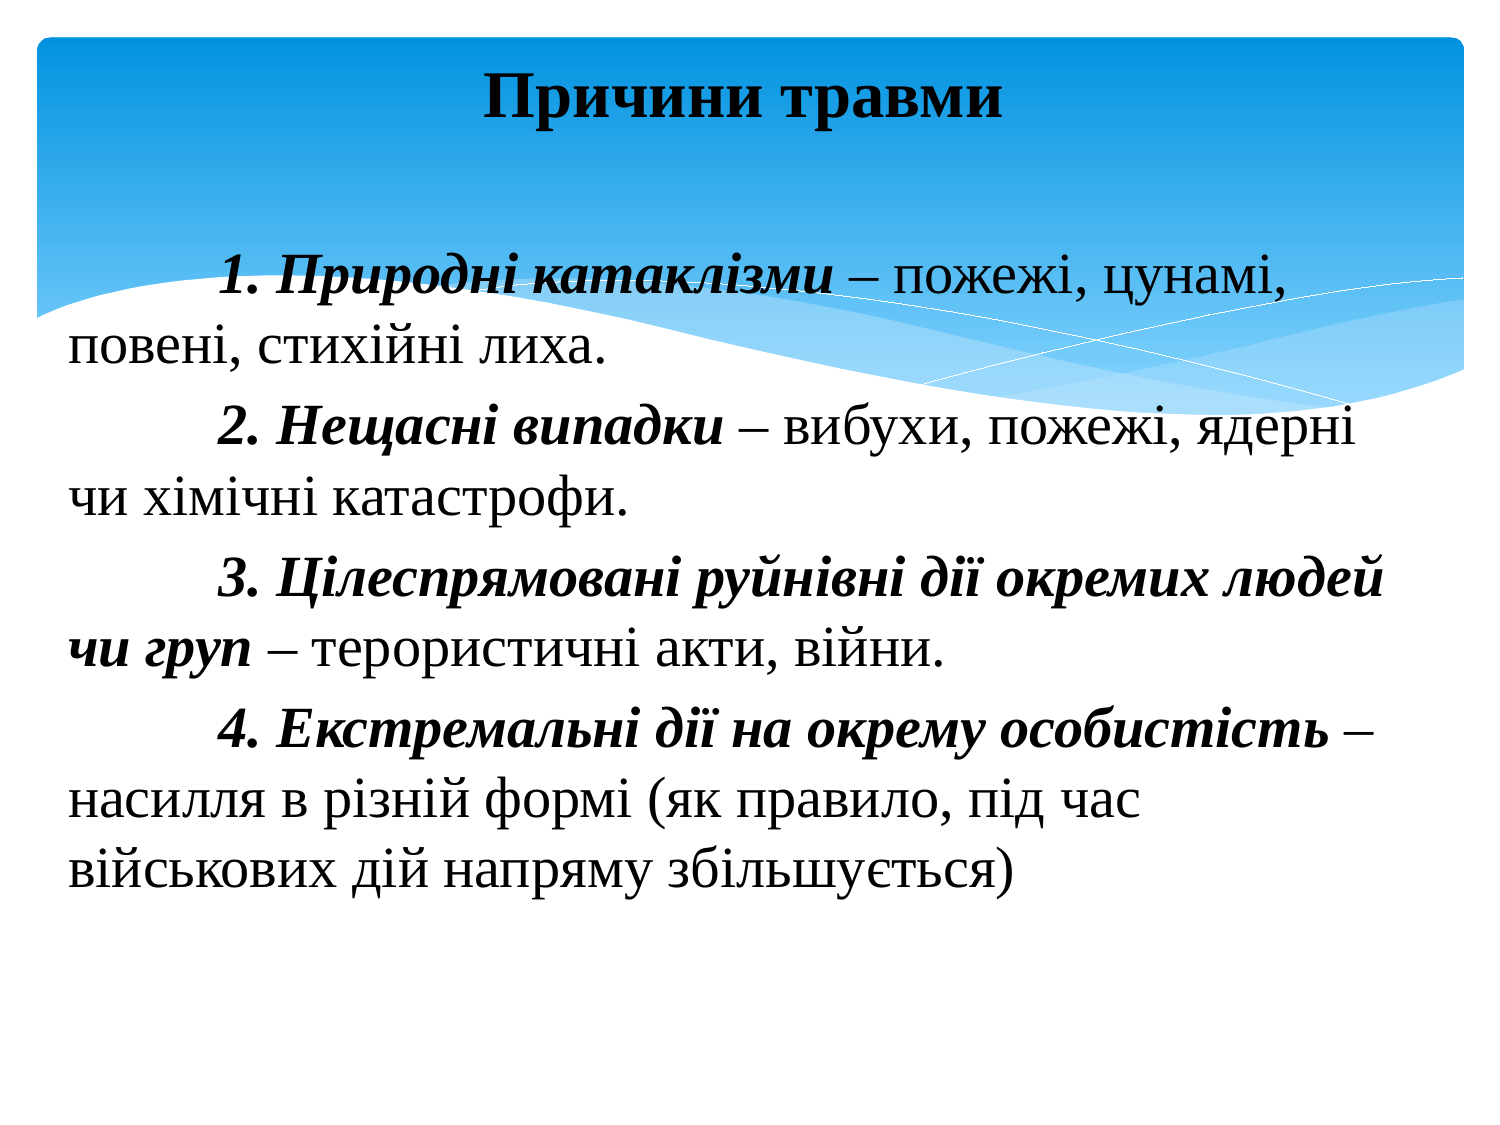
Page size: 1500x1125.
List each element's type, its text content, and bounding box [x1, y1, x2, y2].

list Причини травми 1. Природні катаклізми – пожежі, цунамі, повені, стихійні лиха. 2. Нещасні випадки – вибухи, пожежі, ядерні чи хімічні катастрофи. 3. Цілеспрямовані руйнівні дії окремих людей чи груп – терористичні акти, війни. 4. Екстремальні дії на окрему особистість – насилля в різній формі (як правило, під час військових дій напряму збільшується) [53, 42, 1436, 1083]
